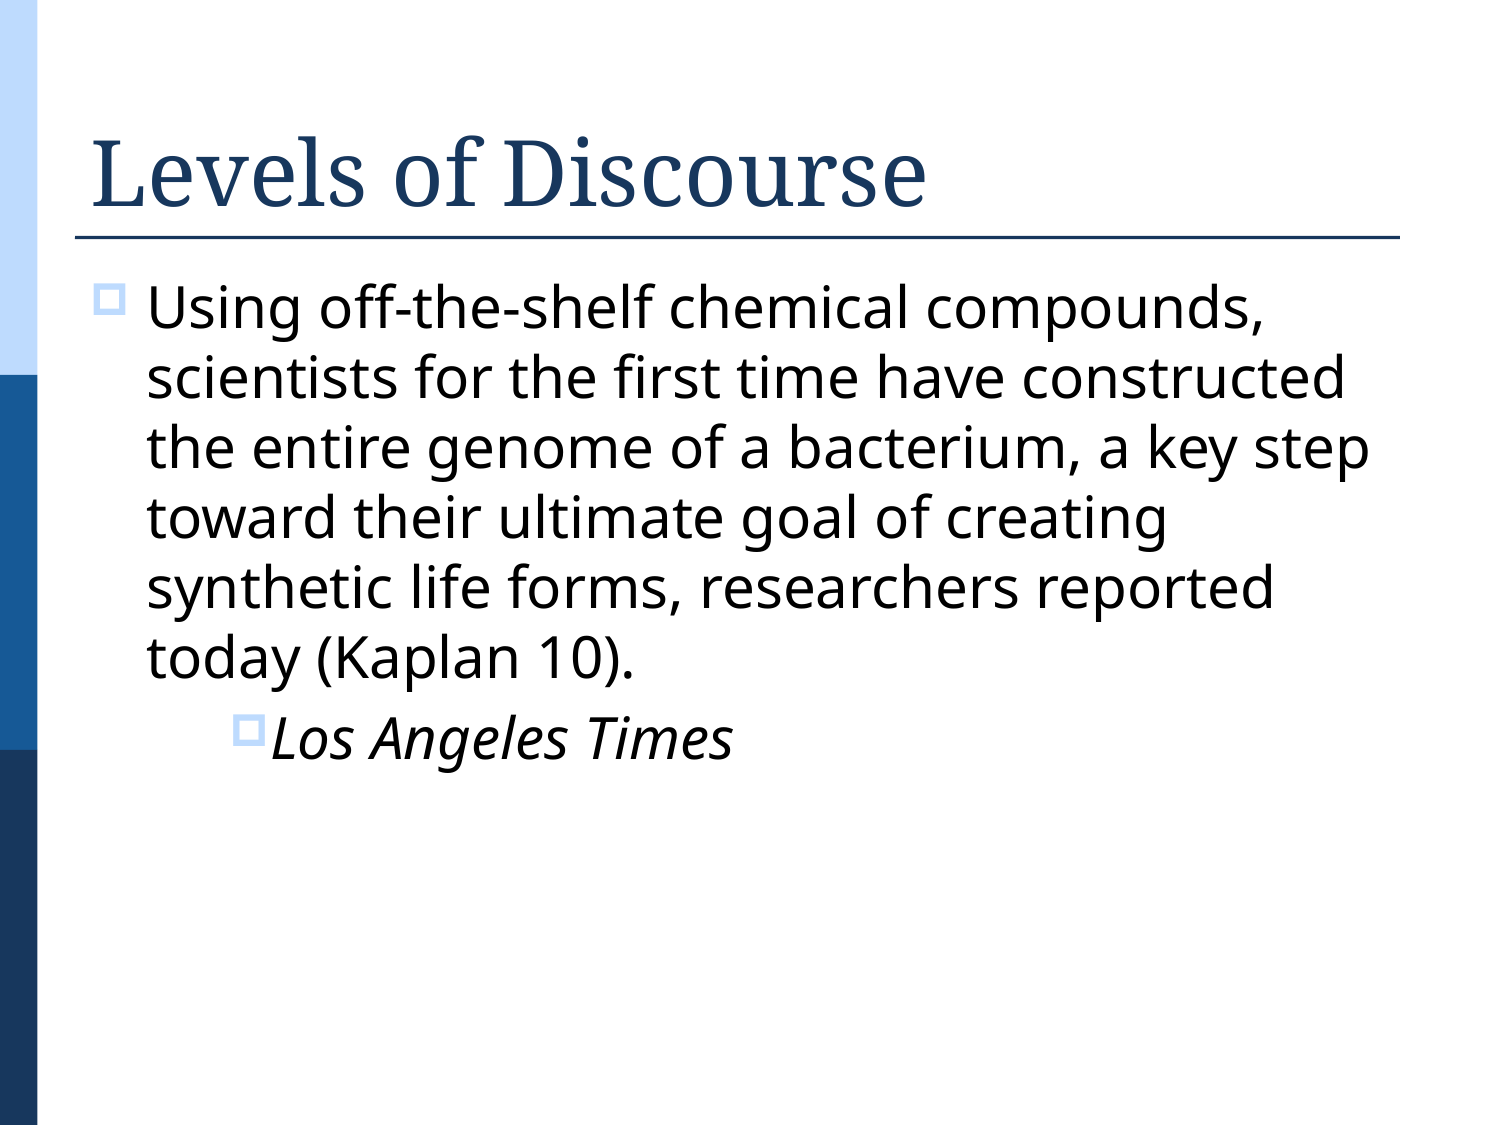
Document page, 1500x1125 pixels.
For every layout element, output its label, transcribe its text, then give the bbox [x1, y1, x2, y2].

title Levels of Discourse [74, 45, 1426, 233]
list Using off-the-shelf chemical compounds, scientists for the first time have constructed the entire genome of a bacterium, a key step toward their ultimate goal of creating synthetic life forms, researchers reported today (Kaplan 10). Los Angeles Times [74, 262, 1426, 1006]
